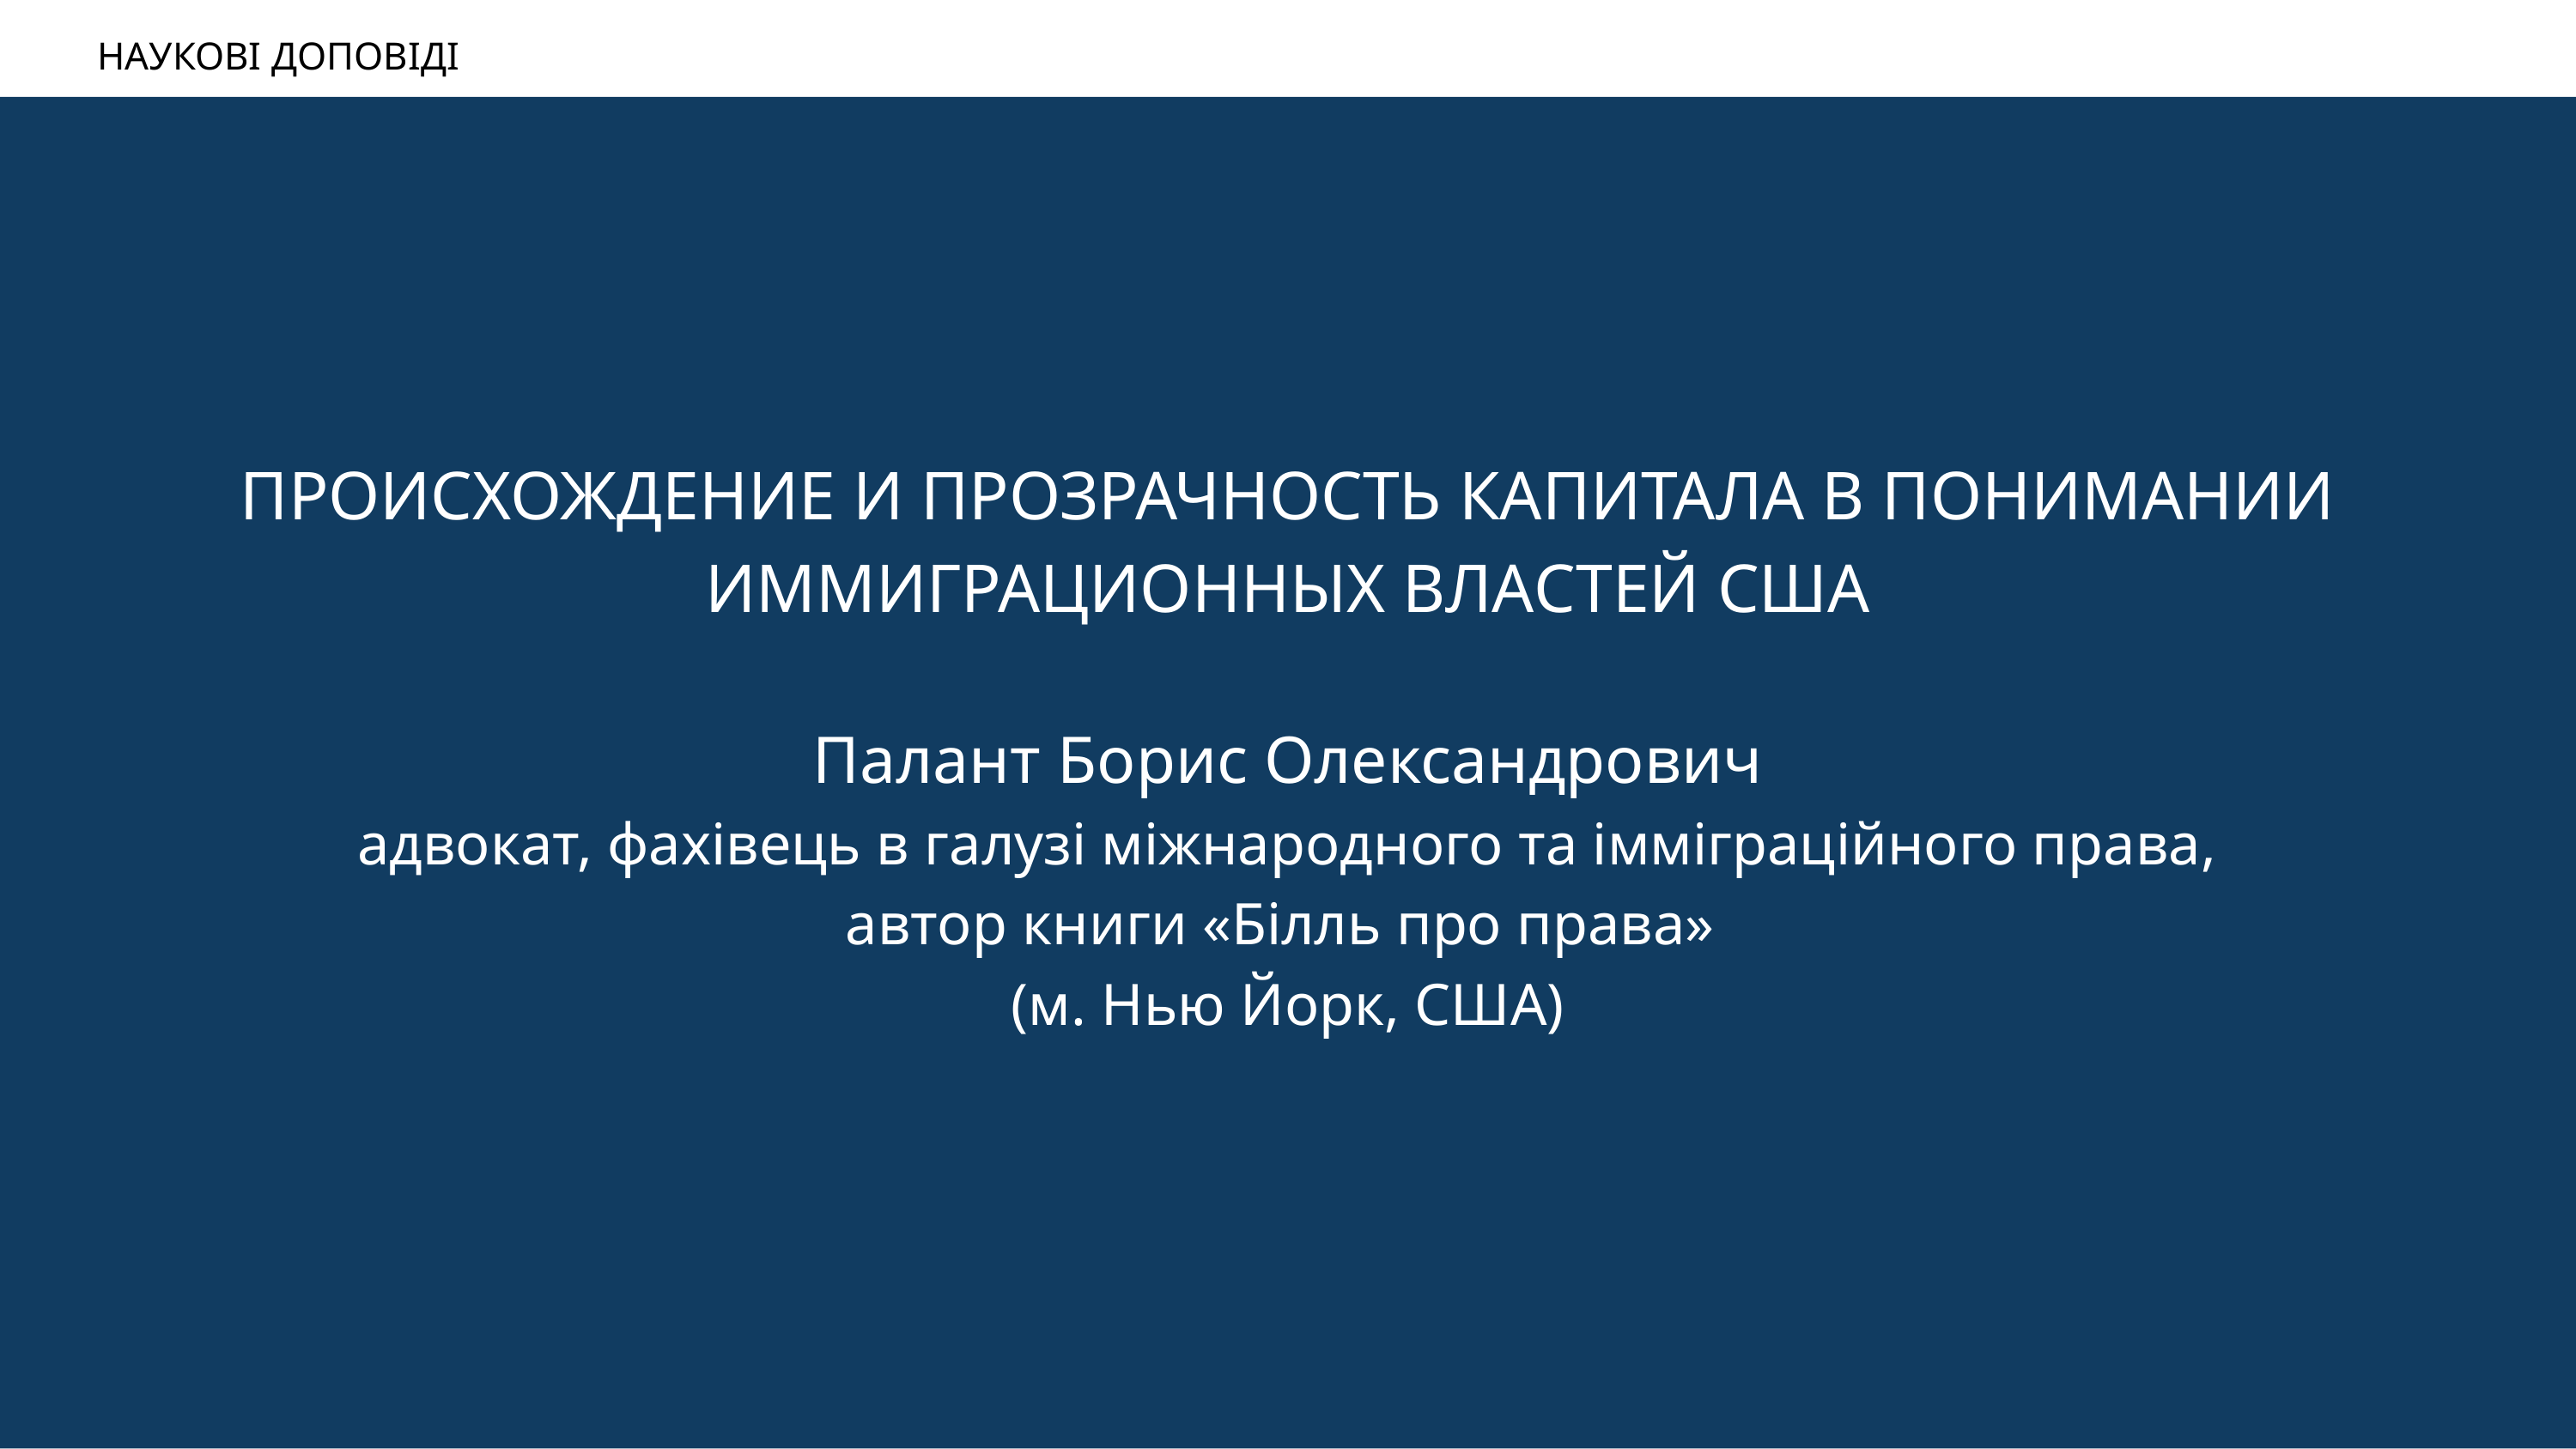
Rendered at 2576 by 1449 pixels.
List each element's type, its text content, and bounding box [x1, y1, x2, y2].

text_box [0, 96, 2576, 1449]
text_box НАУКОВІ ДОПОВІДІ [0, 0, 623, 78]
text_box ПРОИСХОЖДЕНИЕ И ПРОЗРАЧНОСТЬ КАПИТАЛА В ПОНИМАНИИ ИММИГРАЦИОННЫХ ВЛАСТЕЙ США Палант Борис Олександрович адвокат, фахівець в галузі міжнародного та імміграційного права, автор книги «Білль про права» (м. Нью Йорк, США) [219, 365, 2356, 1157]
